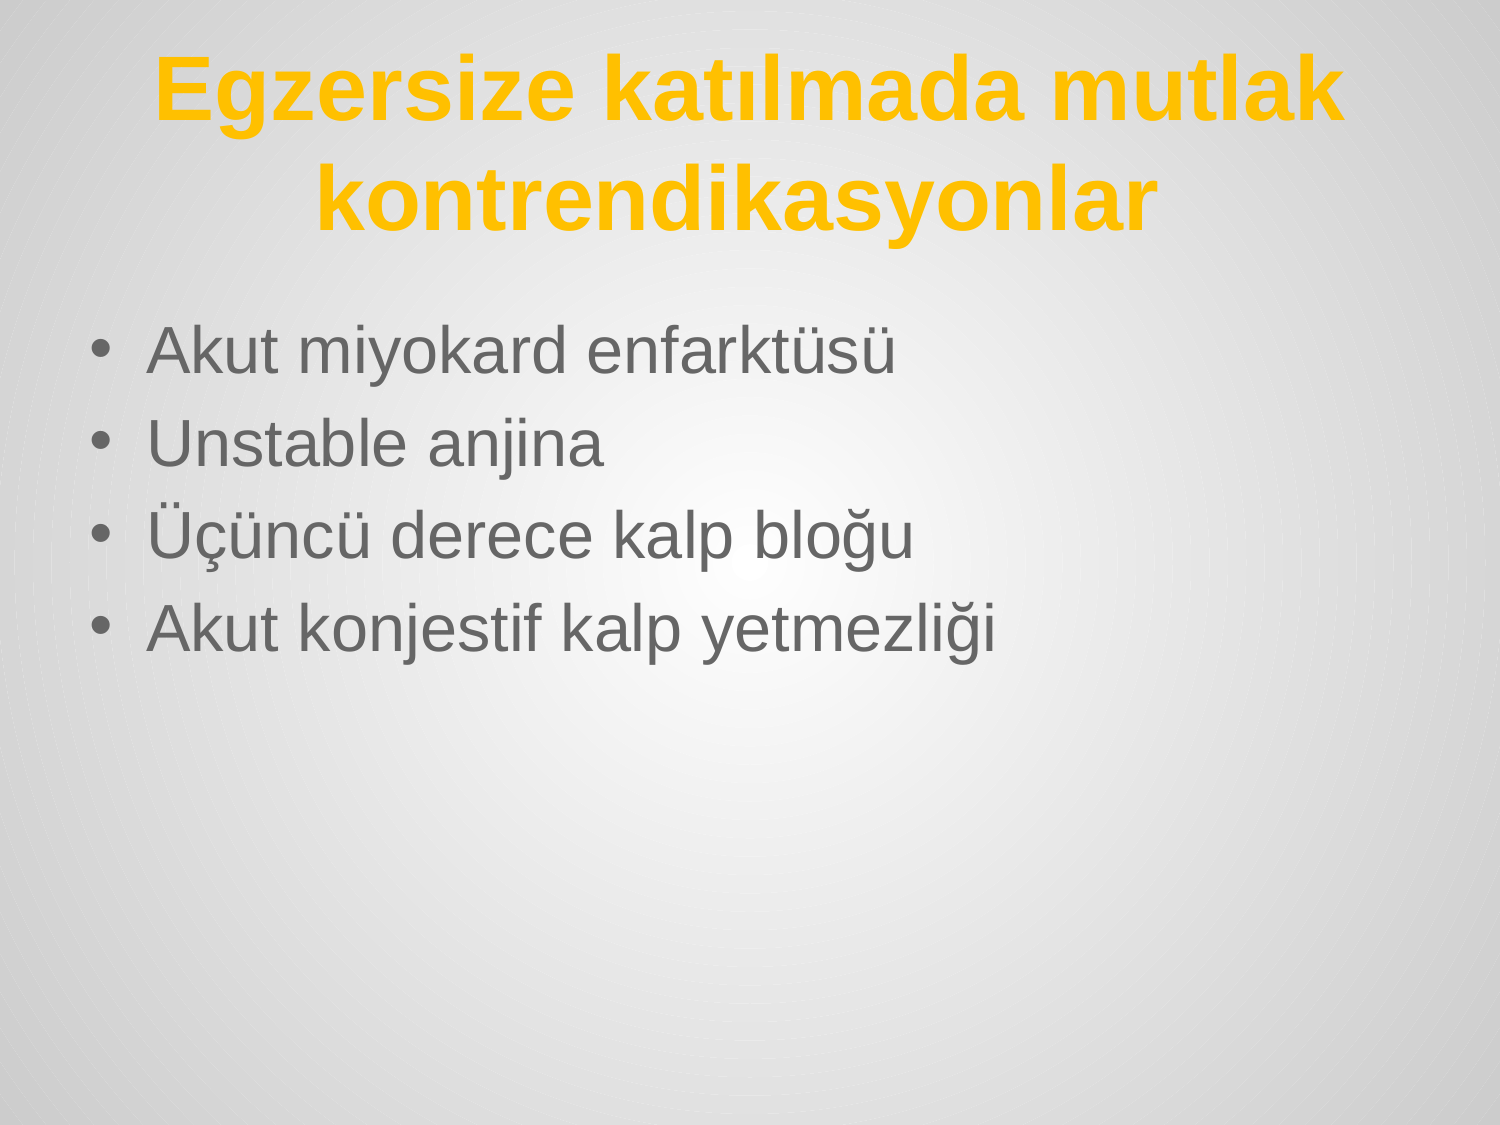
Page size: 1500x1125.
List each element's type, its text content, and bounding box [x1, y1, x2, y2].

text_box Akut miyokard enfarktüsü Unstable anjina Üçüncü derece kalp bloğu Akut konjestif kalp yetmezliği [74, 299, 1425, 1043]
title Egzersize katılmada mutlak kontrendikasyonlar [75, 45, 1425, 233]
